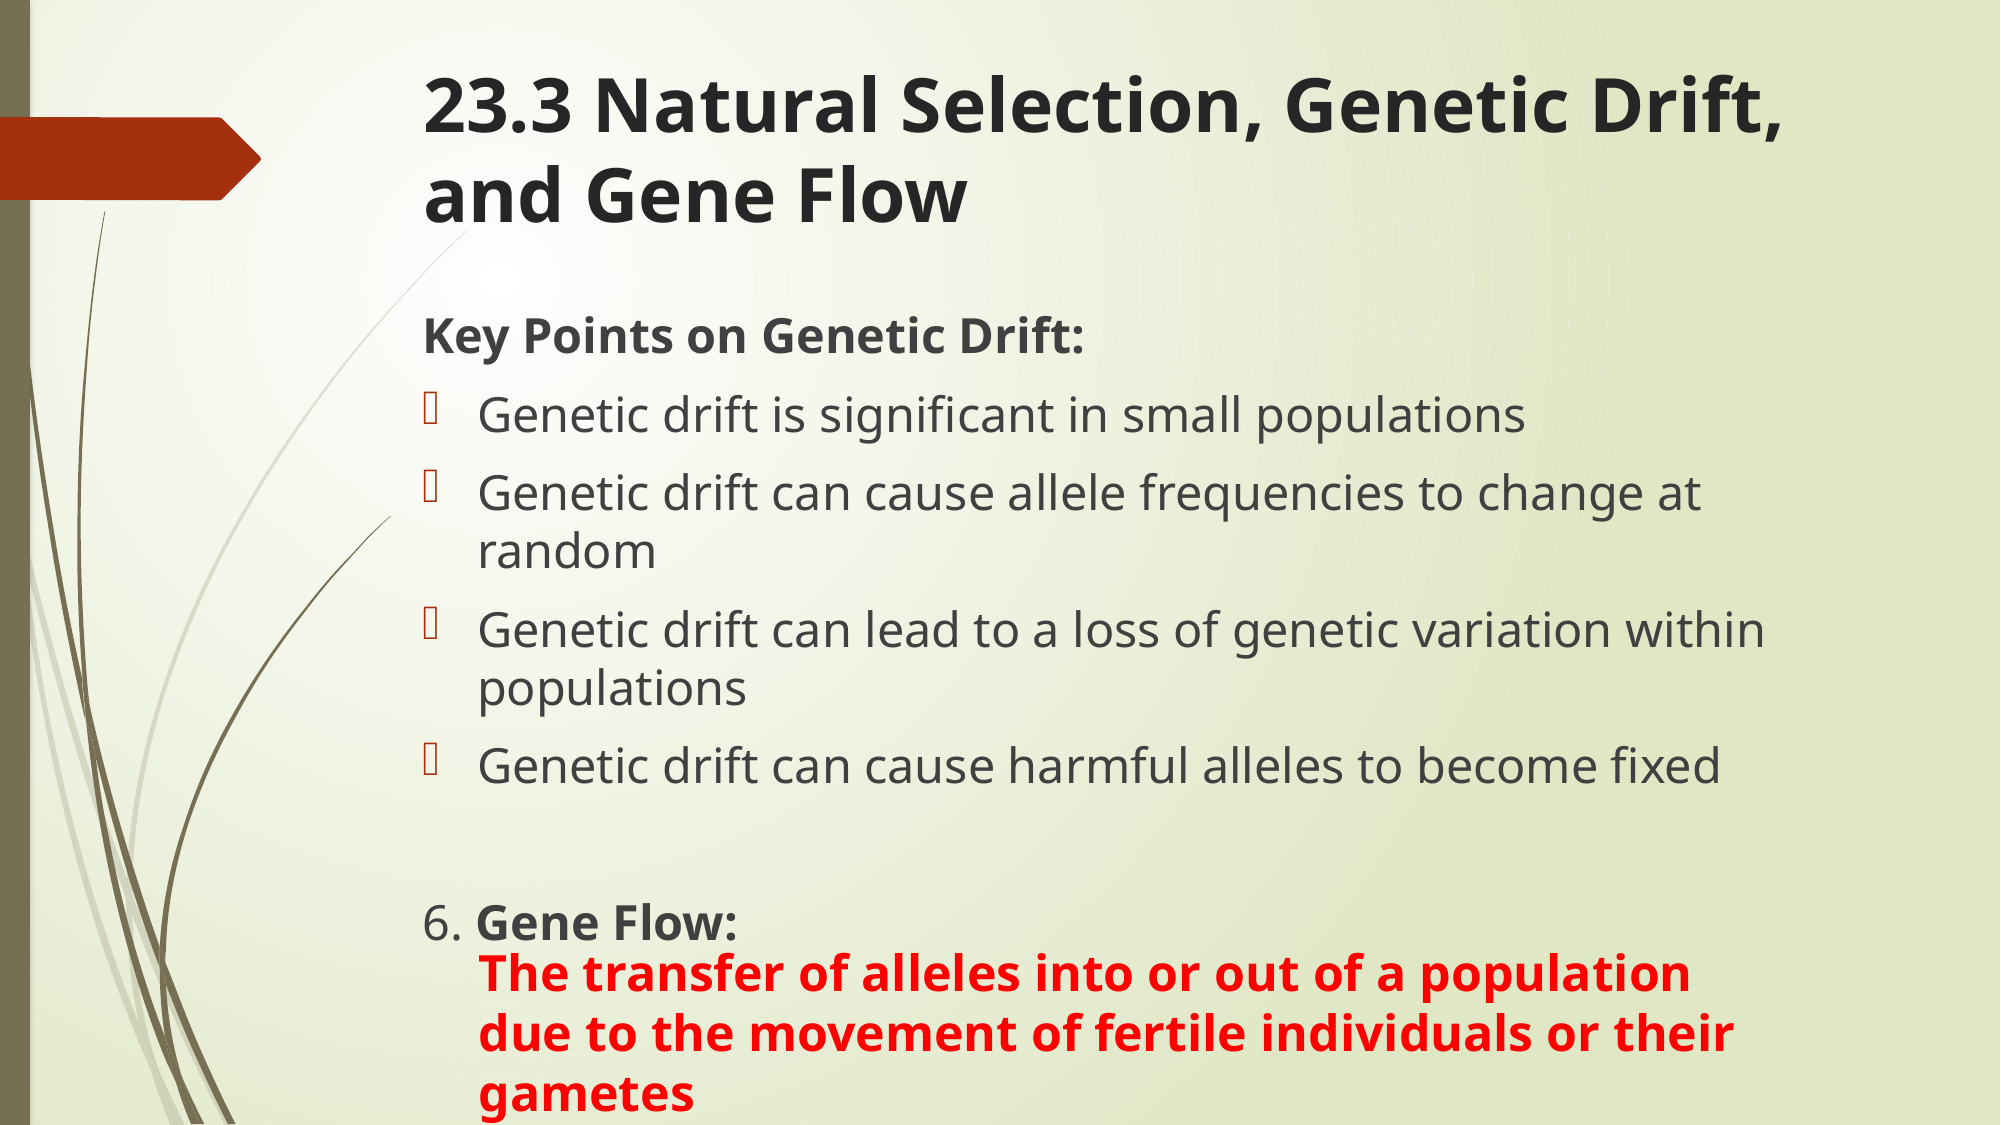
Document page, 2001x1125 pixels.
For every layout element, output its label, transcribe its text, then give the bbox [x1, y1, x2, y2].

text_box The transfer of alleles into or out of a population due to the movement of fertile individuals or their gametes [463, 933, 1814, 1125]
list Key Points on Genetic Drift: Genetic drift is significant in small populations Genetic drift can cause allele frequencies to change at random Genetic drift can lead to a loss of genetic variation within populations Genetic drift can cause harmful alleles to become fixed 6. Gene Flow: [407, 297, 1871, 965]
title 23.3 Natural Selection, Genetic Drift, and Gene Flow [408, 50, 1871, 261]
